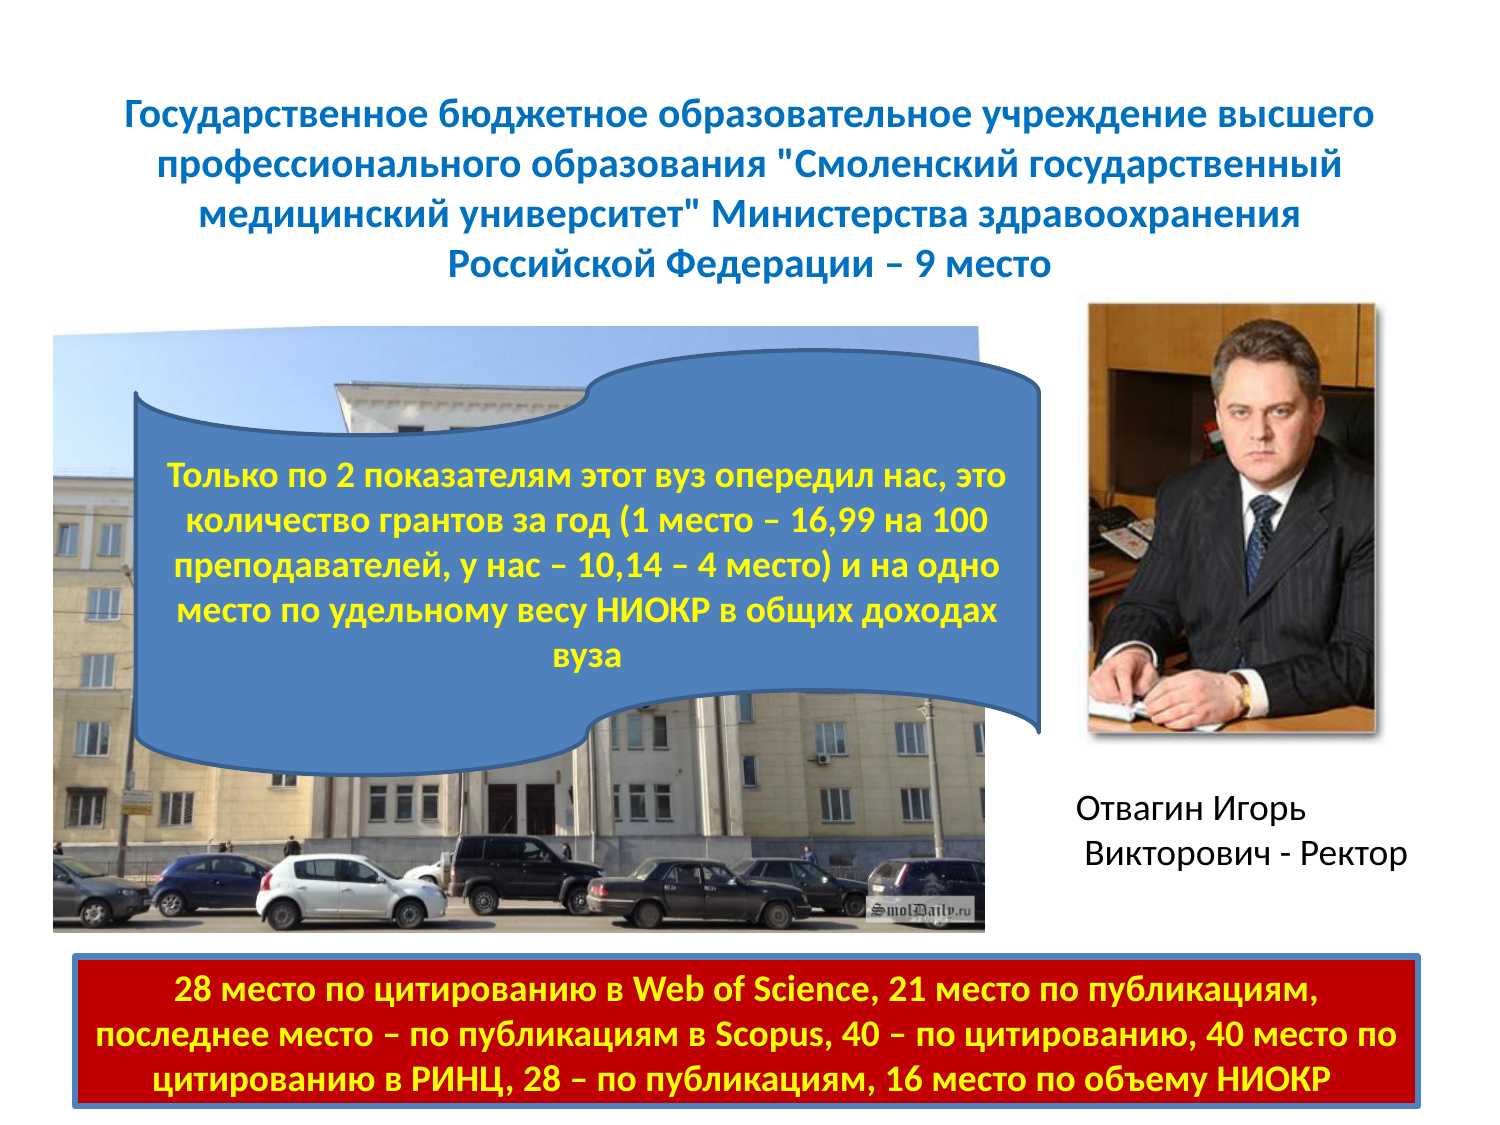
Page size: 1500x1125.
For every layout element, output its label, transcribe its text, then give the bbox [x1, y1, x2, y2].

title Государственное бюджетное образовательное учреждение высшего профессионального образования "Смоленский государственный медицинский университет" Министерства здравоохранения Российской Федерации – 9 место [75, 45, 1425, 327]
text_box 28 место по цитированию в Web of Science, 21 место по публикациям, последнее место – по публикациям в Scopus, 40 – по цитированию, 40 место по цитированию в РИНЦ, 28 – по публикациям, 16 место по объему НИОКР [75, 956, 1419, 1107]
text_box Только по 2 показателям этот вуз опередил нас, это количество грантов за год (1 место – 16,99 на 100 преподавателей, у нас – 10,14 – 4 место) и на одно место по удельному весу НИОКР в общих доходах вуза [989, 363, 1041, 735]
text_box Отвагин Игорь Викторович - Ректор [1061, 775, 1499, 880]
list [1075, 290, 1389, 746]
picture [52, 325, 985, 933]
